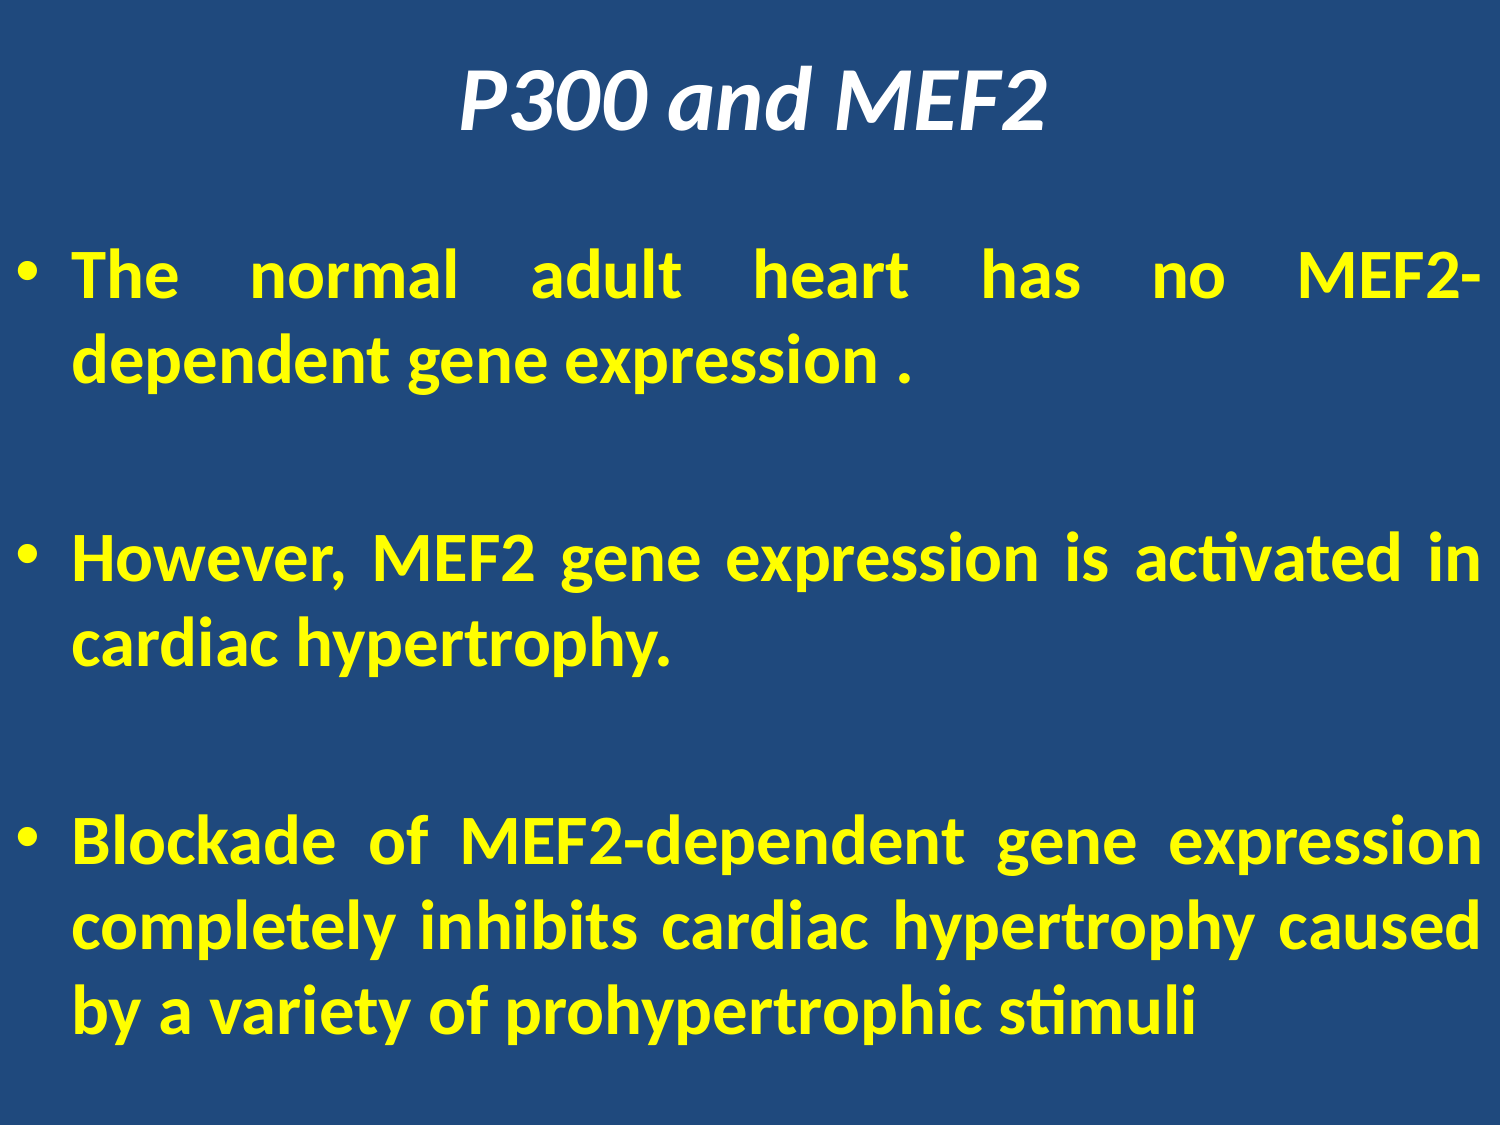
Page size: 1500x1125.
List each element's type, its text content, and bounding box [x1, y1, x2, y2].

list The normal adult heart has no MEF2- dependent gene expression . However, MEF2 gene expression is activated in cardiac hypertrophy. Blockade of MEF2-dependent gene expression completely inhibits cardiac hypertrophy caused by a variety of prohypertrophic stimuli [0, 219, 1500, 1005]
title P300 and MEF2 [88, 0, 1439, 188]
